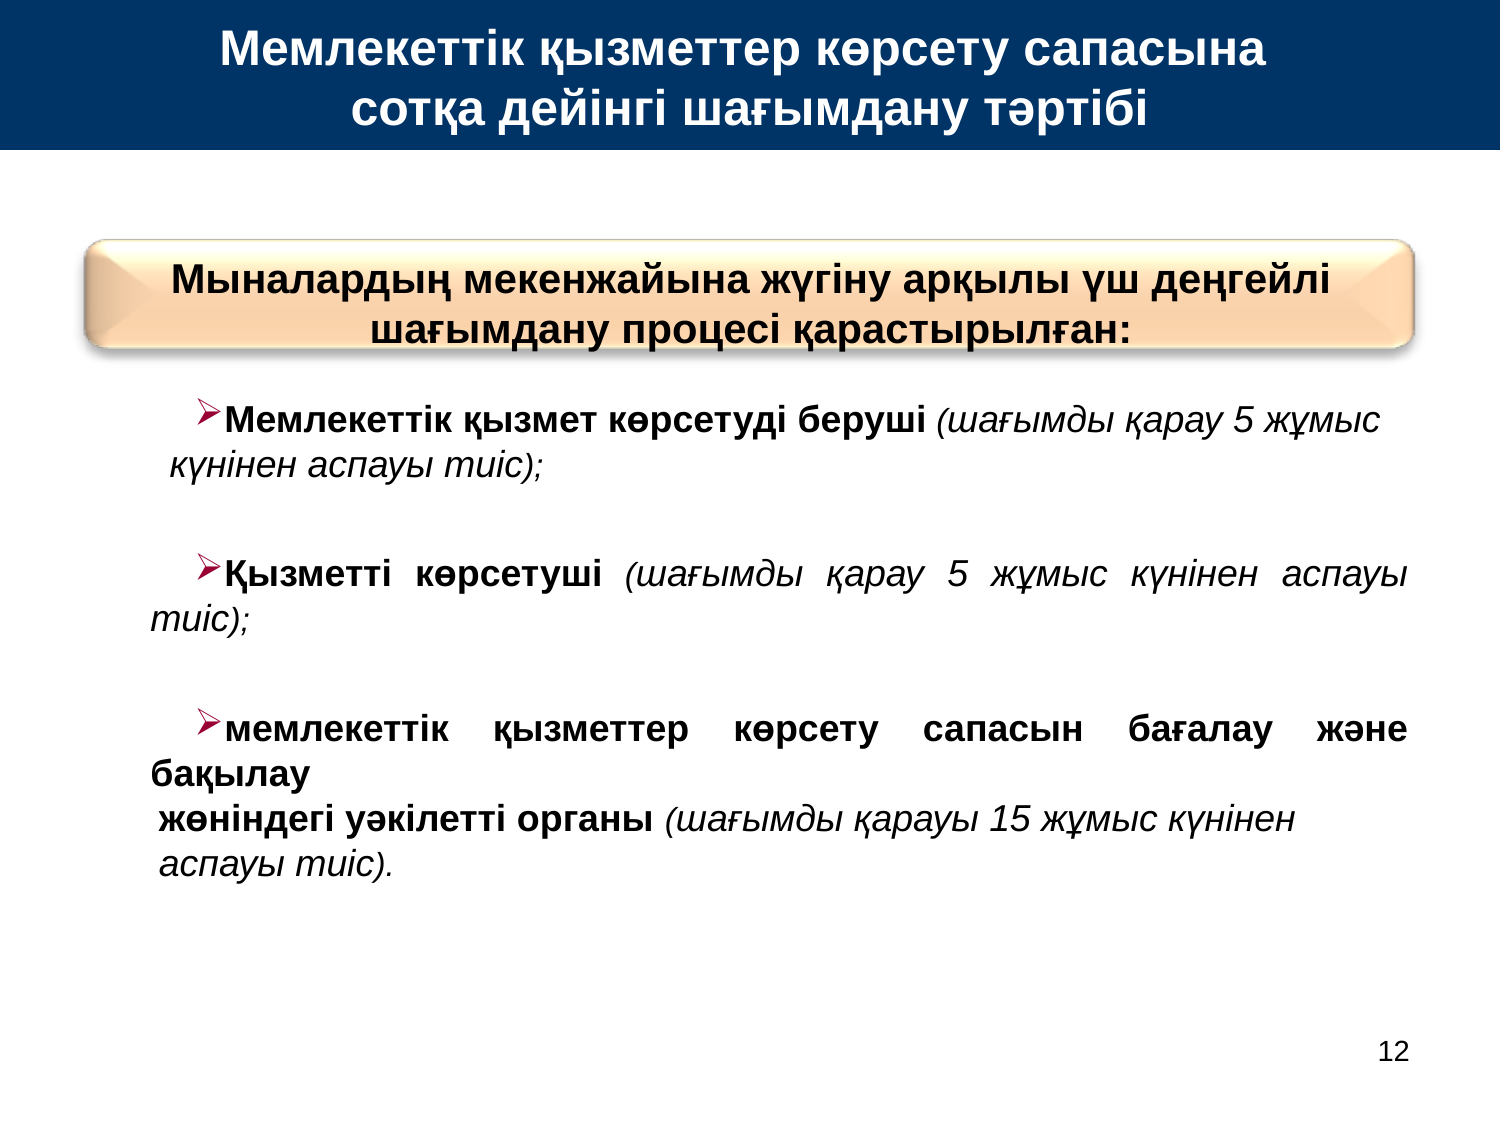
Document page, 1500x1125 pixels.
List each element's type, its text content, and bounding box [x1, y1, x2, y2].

text_box Мемлекеттік қызметтер көрсету сапасына сотқа дейінгі шағымдану тәртібі [0, 0, 1500, 150]
slide_number 12 [1074, 1024, 1425, 1103]
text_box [64, 231, 1436, 374]
text_box Мемлекеттік қызмет көрсетуді беруші (шағымды қарау 5 жұмыс күнінен аспауы тиіс); Қызметті көрсетуші (шағымды қарау 5 жұмыс күнінен аспауы тиіс); мемлекеттік қызметтер көрсету сапасын бағалау және бақылау жөніндегі уәкілетті органы (шағымды қарауы 15 жұмыс күнінен аспауы тиіс). [100, 387, 1424, 892]
